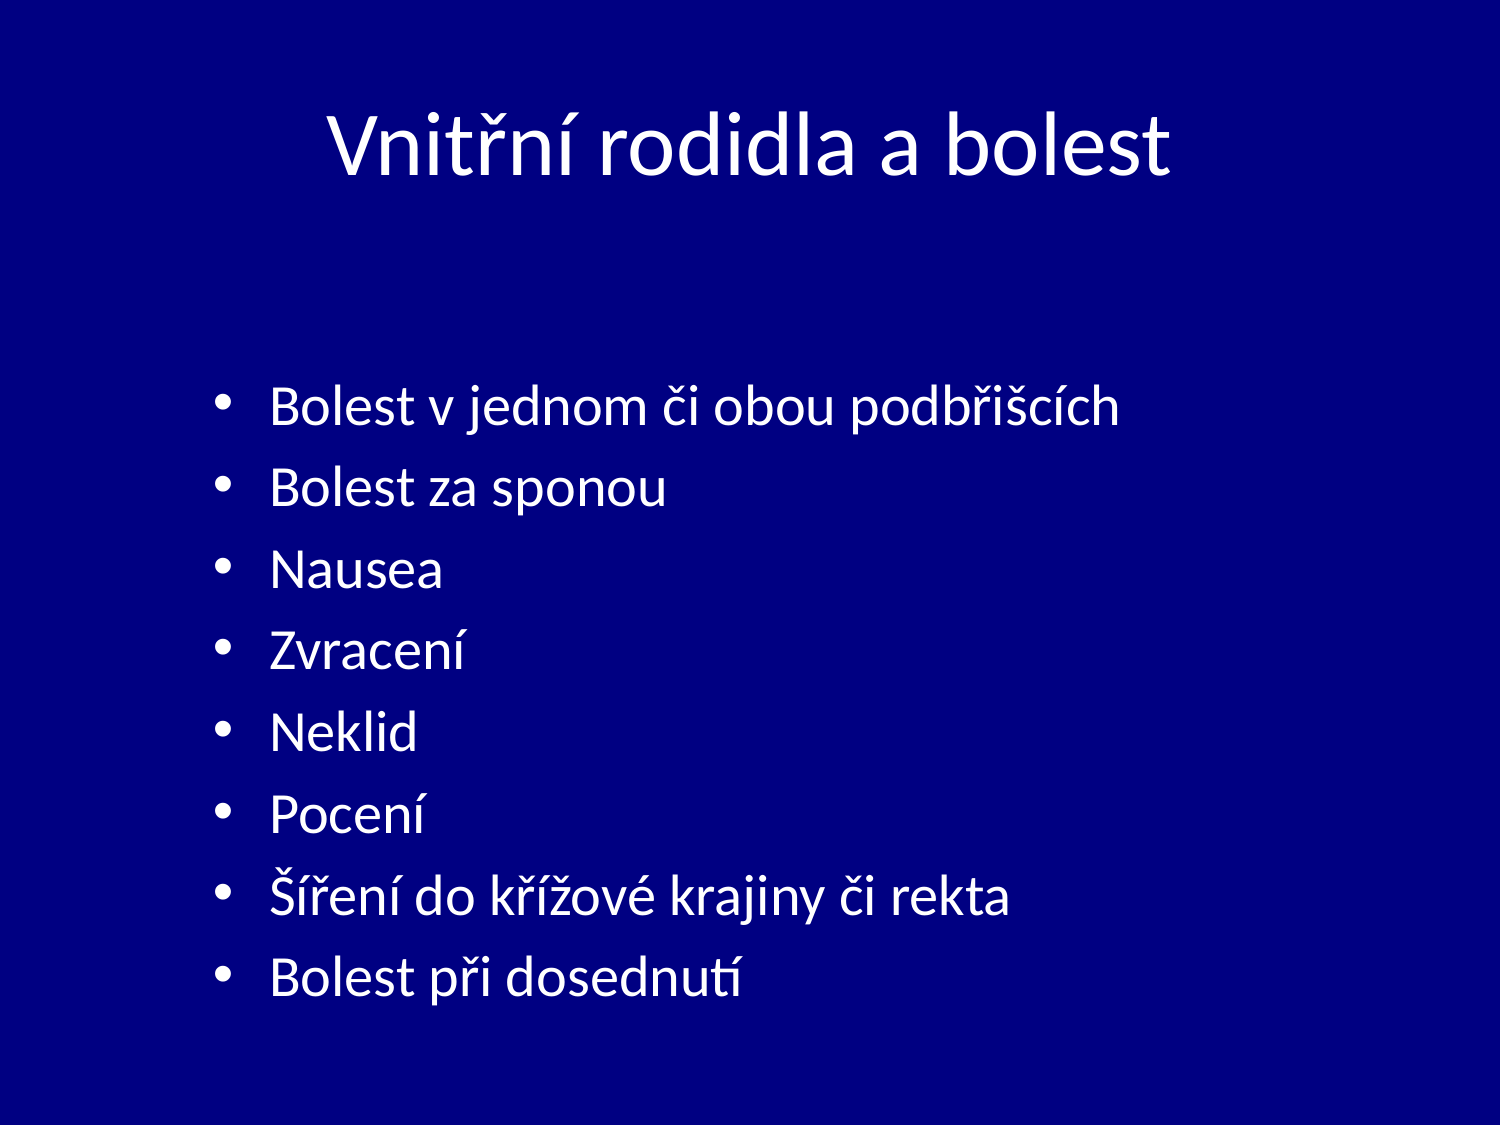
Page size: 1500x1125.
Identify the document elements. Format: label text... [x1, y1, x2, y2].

title Vnitřní rodidla a bolest [75, 45, 1425, 233]
list Bolest v jednom či obou podbřišcích Bolest za sponou Nausea Zvracení Neklid Pocení Šíření do křížové krajiny či rekta Bolest při dosednutí [197, 359, 1367, 973]
